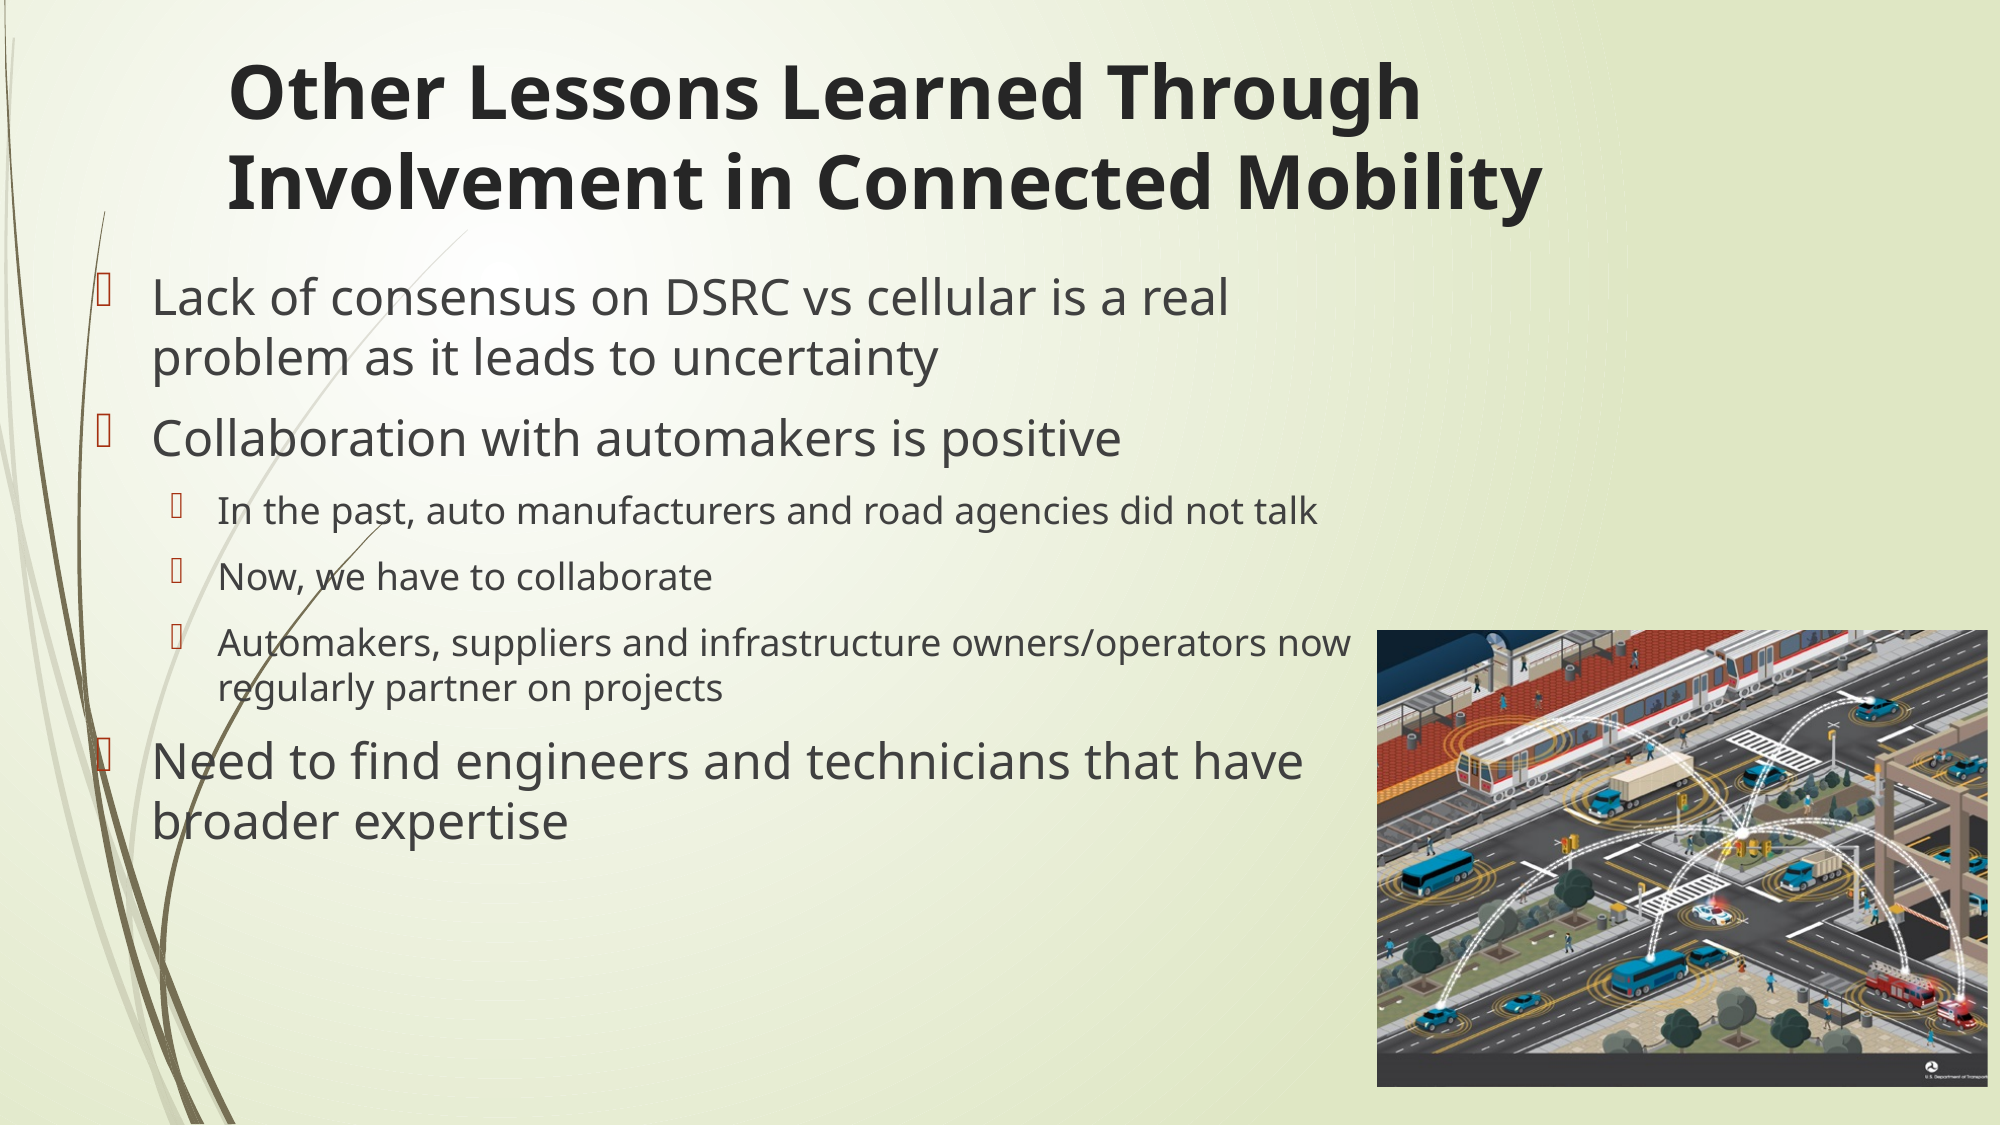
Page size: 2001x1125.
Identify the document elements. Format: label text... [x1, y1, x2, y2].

list Lack of consensus on DSRC vs cellular is a real problem as it leads to uncertainty Collaboration with automakers is positive In the past, auto manufacturers and road agencies did not talk Now, we have to collaborate Automakers, suppliers and infrastructure owners/operators now regularly partner on projects Need to find engineers and technicians that have broader expertise [80, 257, 1414, 1001]
picture [1376, 630, 1988, 1087]
title Other Lessons Learned Through Involvement in Connected Mobility [212, 36, 1788, 281]
